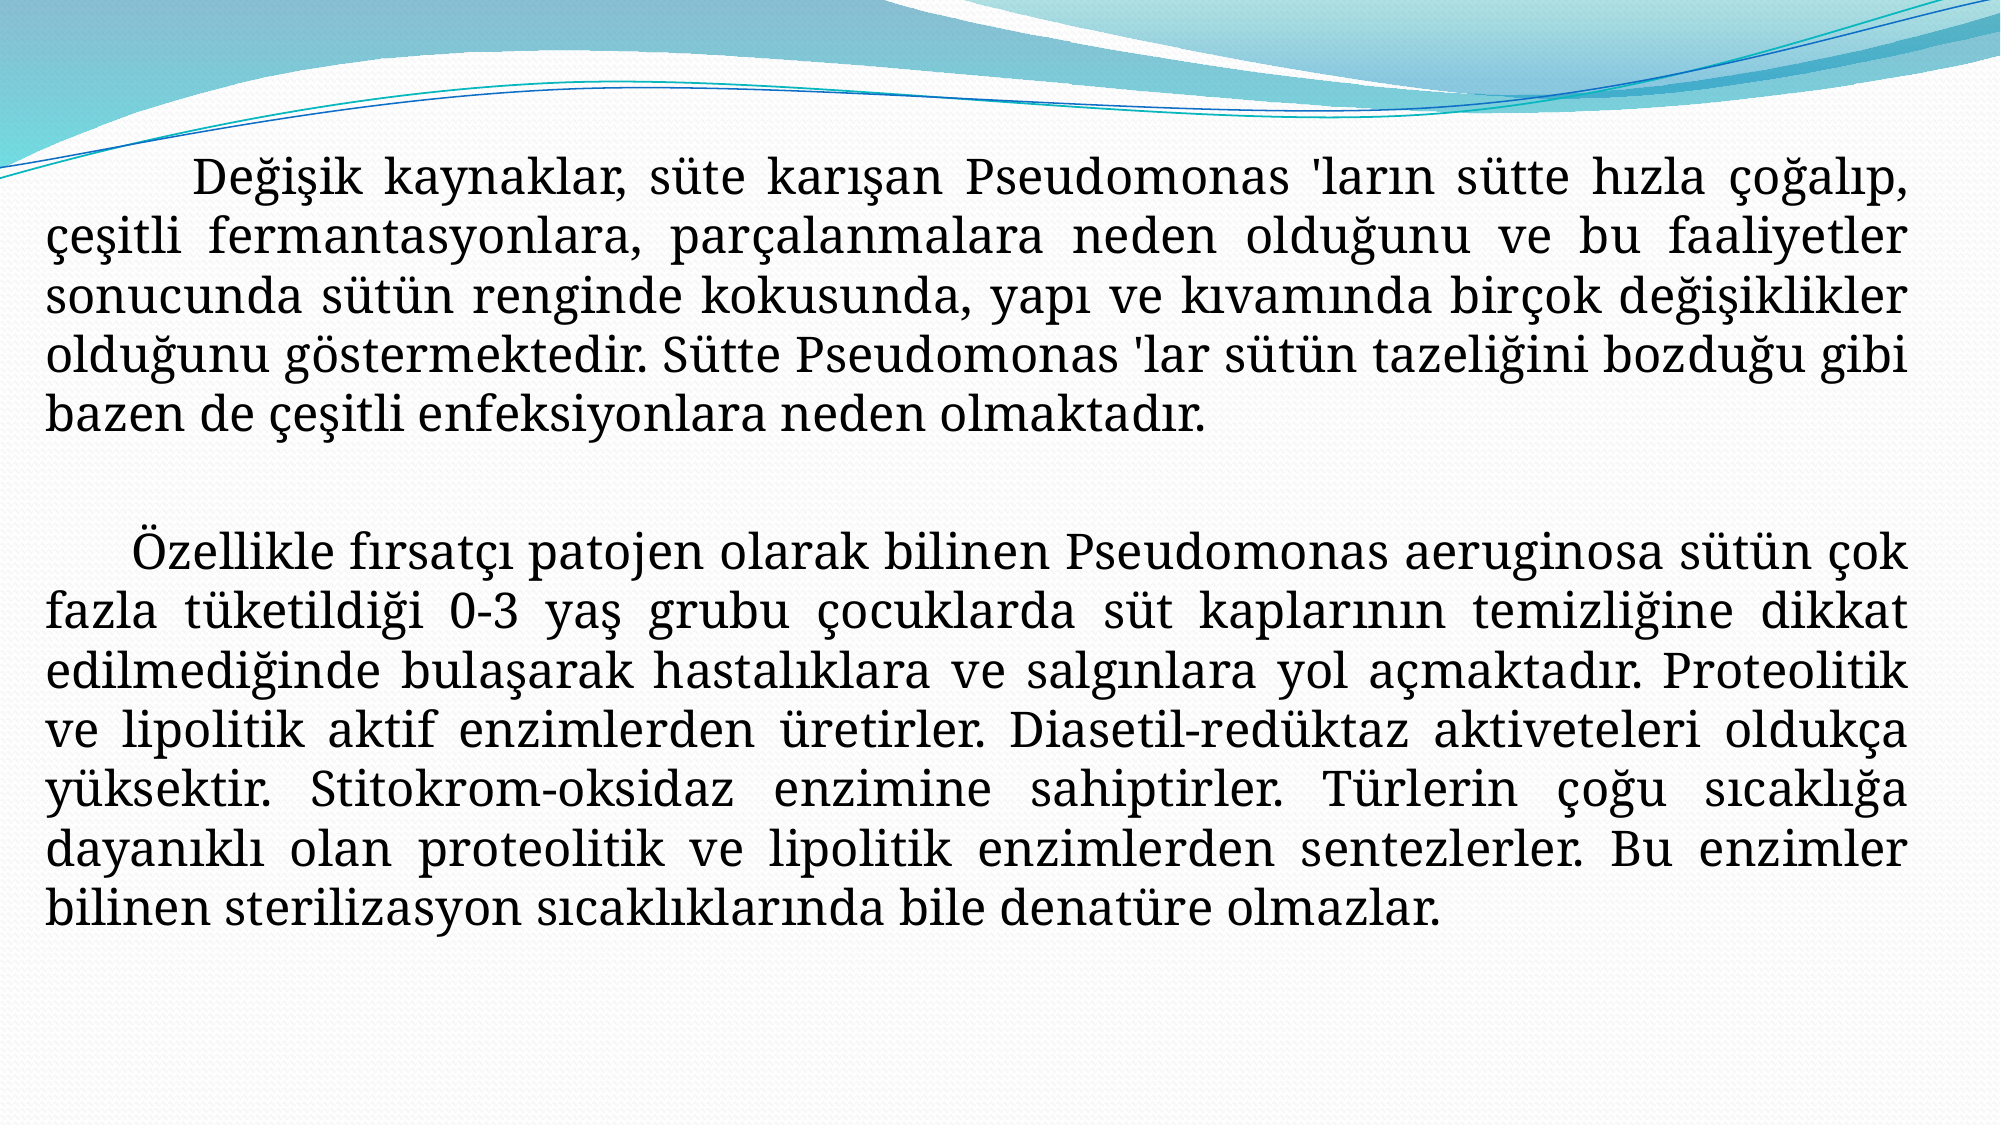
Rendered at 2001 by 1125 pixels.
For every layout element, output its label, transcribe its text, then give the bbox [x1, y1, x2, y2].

list Değişik kaynaklar, süte karışan Pseudomonas 'ların sütte hızla çoğalıp, çeşitli fermantasyonlara, parçalanmalara neden olduğunu ve bu faaliyetler sonucunda sütün renginde kokusunda, yapı ve kıvamında birçok değişiklikler olduğunu göstermektedir. Sütte Pseudomonas 'lar sütün tazeliğini bozduğu gibi bazen de çeşitli enfeksiyonlara neden olmaktadır. Özellikle fırsatçı patojen olarak bilinen Pseudomonas aeruginosa sütün çok fazla tüketildiği 0-3 yaş grubu çocuklarda süt kaplarının temizliğine dikkat edilmediğinde bulaşarak hastalıklara ve salgınlara yol açmaktadır. Proteolitik ve lipolitik aktif enzimlerden üretirler. Diasetil-redüktaz aktiveteleri oldukça yüksektir. Stitokrom-oksidaz enzimine sahiptirler. Türlerin çoğu sıcaklığa dayanıklı olan proteolitik ve lipolitik enzimlerden sentezlerler. Bu enzimler bilinen sterilizasyon sıcaklıklarında bile denatüre olmazlar. [30, 69, 1925, 1056]
